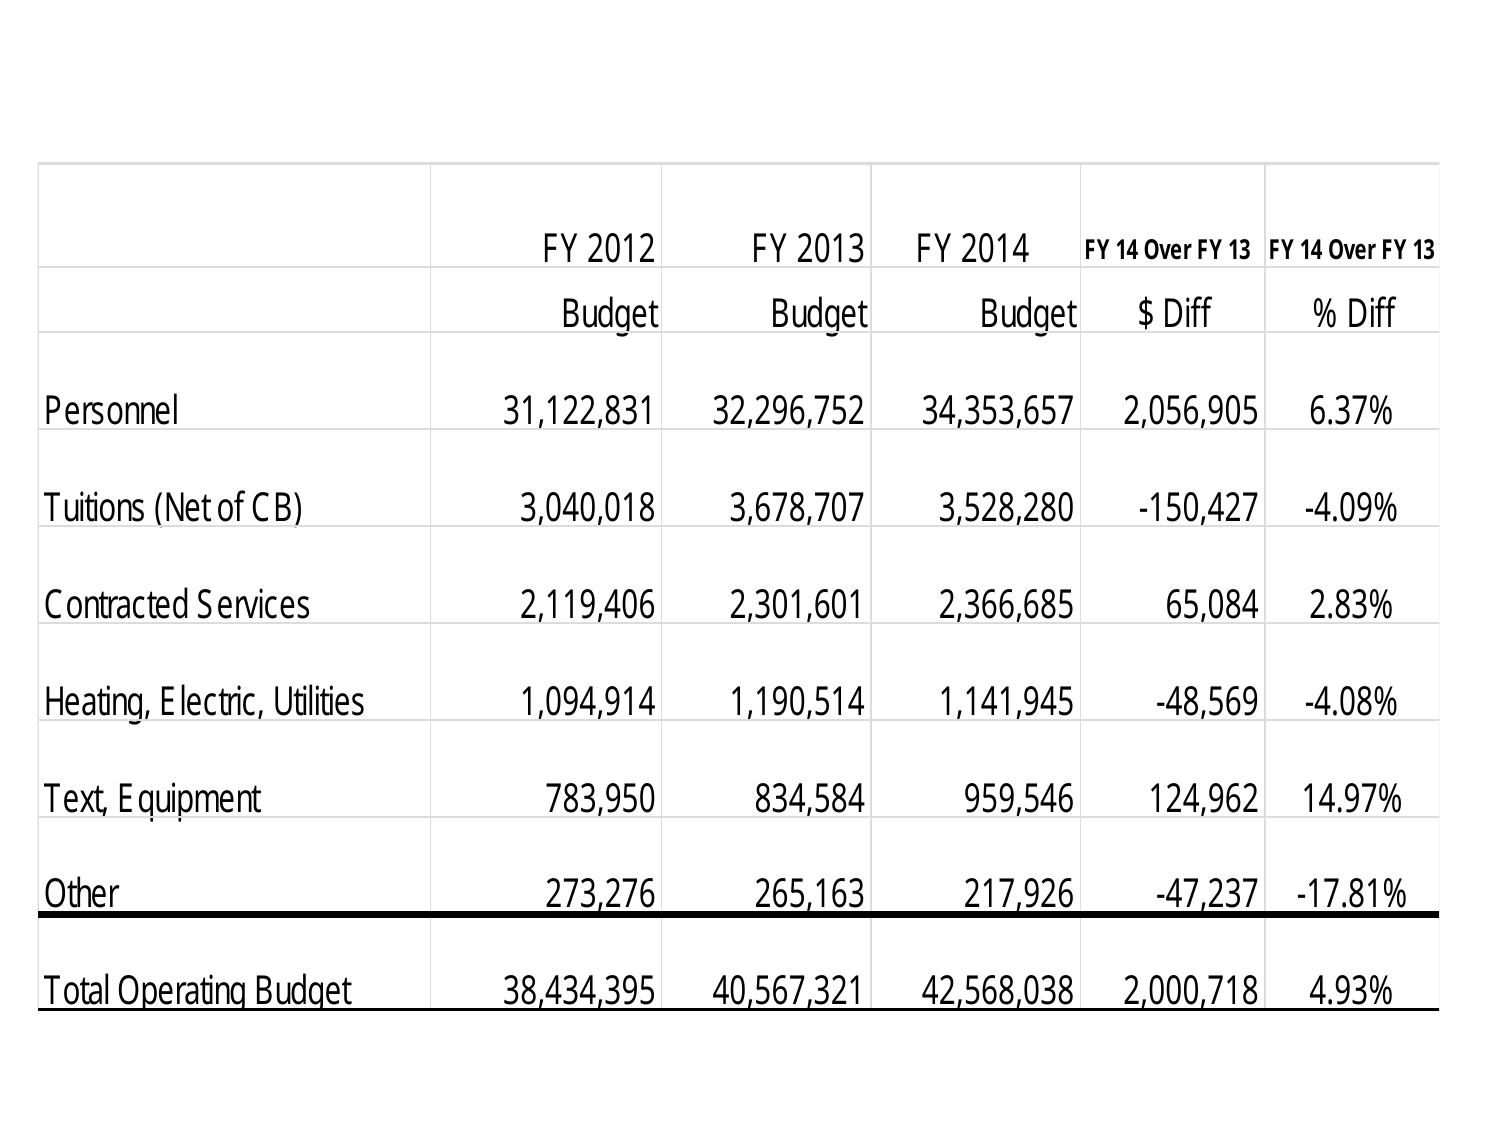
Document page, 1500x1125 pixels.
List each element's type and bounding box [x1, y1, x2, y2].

text_box [37, 162, 1441, 1013]
